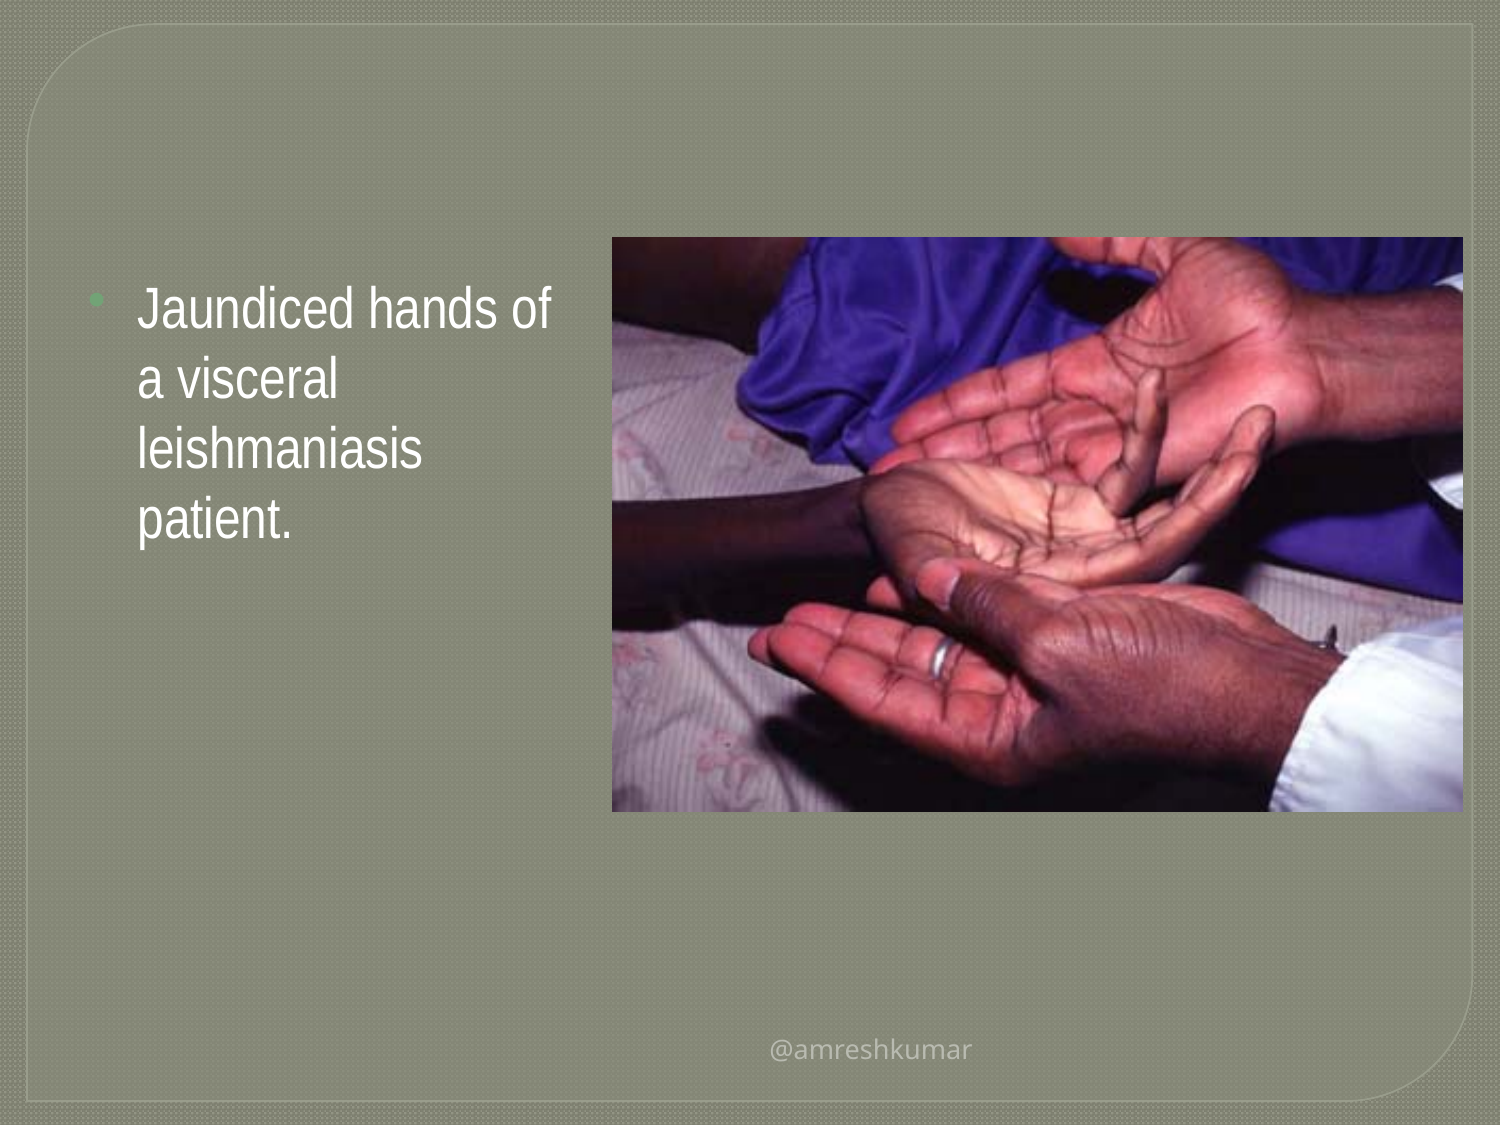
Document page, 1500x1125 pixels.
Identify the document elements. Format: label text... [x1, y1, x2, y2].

picture [612, 237, 1463, 812]
footer @amreshkumar [512, 1025, 988, 1100]
list Jaundiced hands of a visceral leishmaniasis patient. [75, 262, 588, 975]
